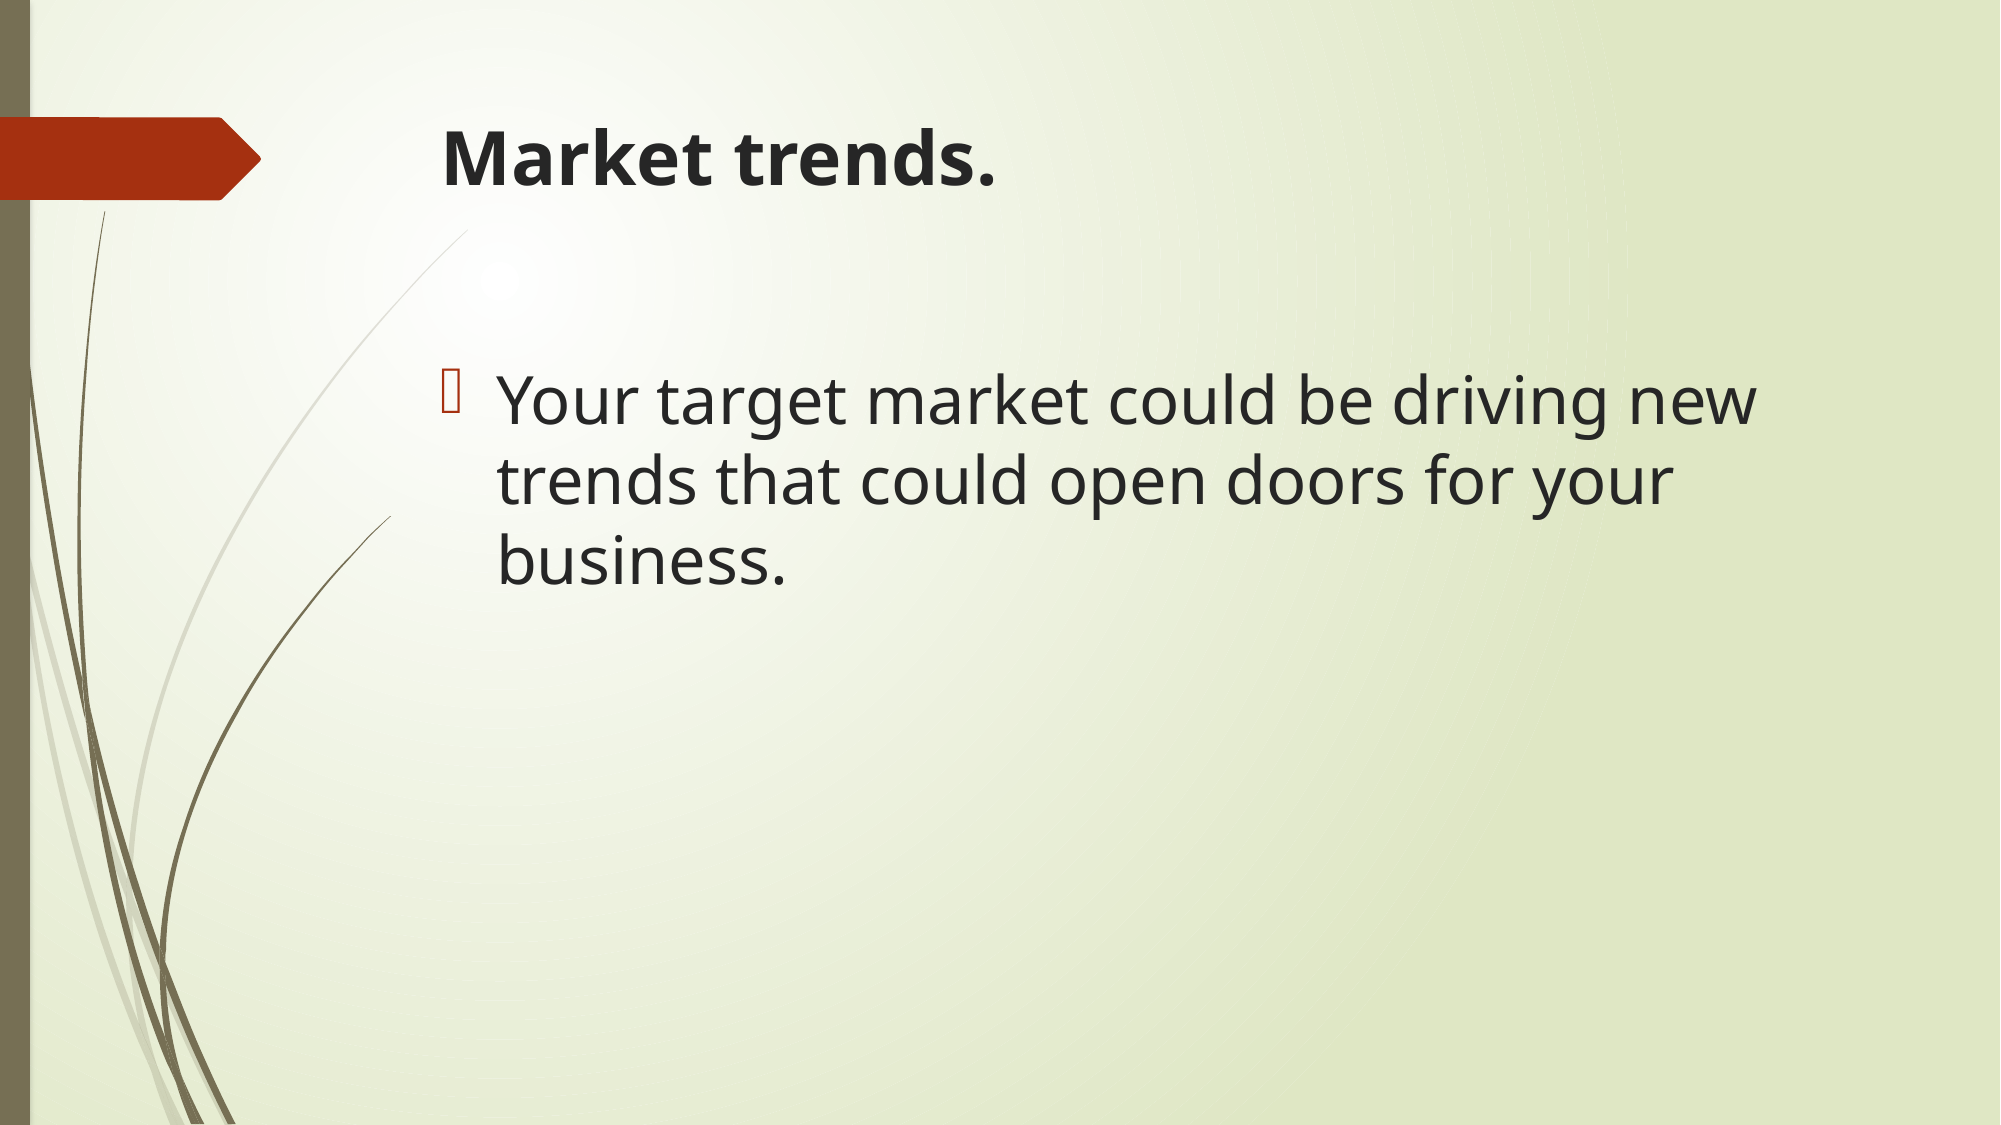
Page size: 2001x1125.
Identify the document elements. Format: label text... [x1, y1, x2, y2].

list Your target market could be driving new trends that could open doors for your business. [424, 350, 1888, 970]
title Market trends. [425, 102, 1888, 313]
